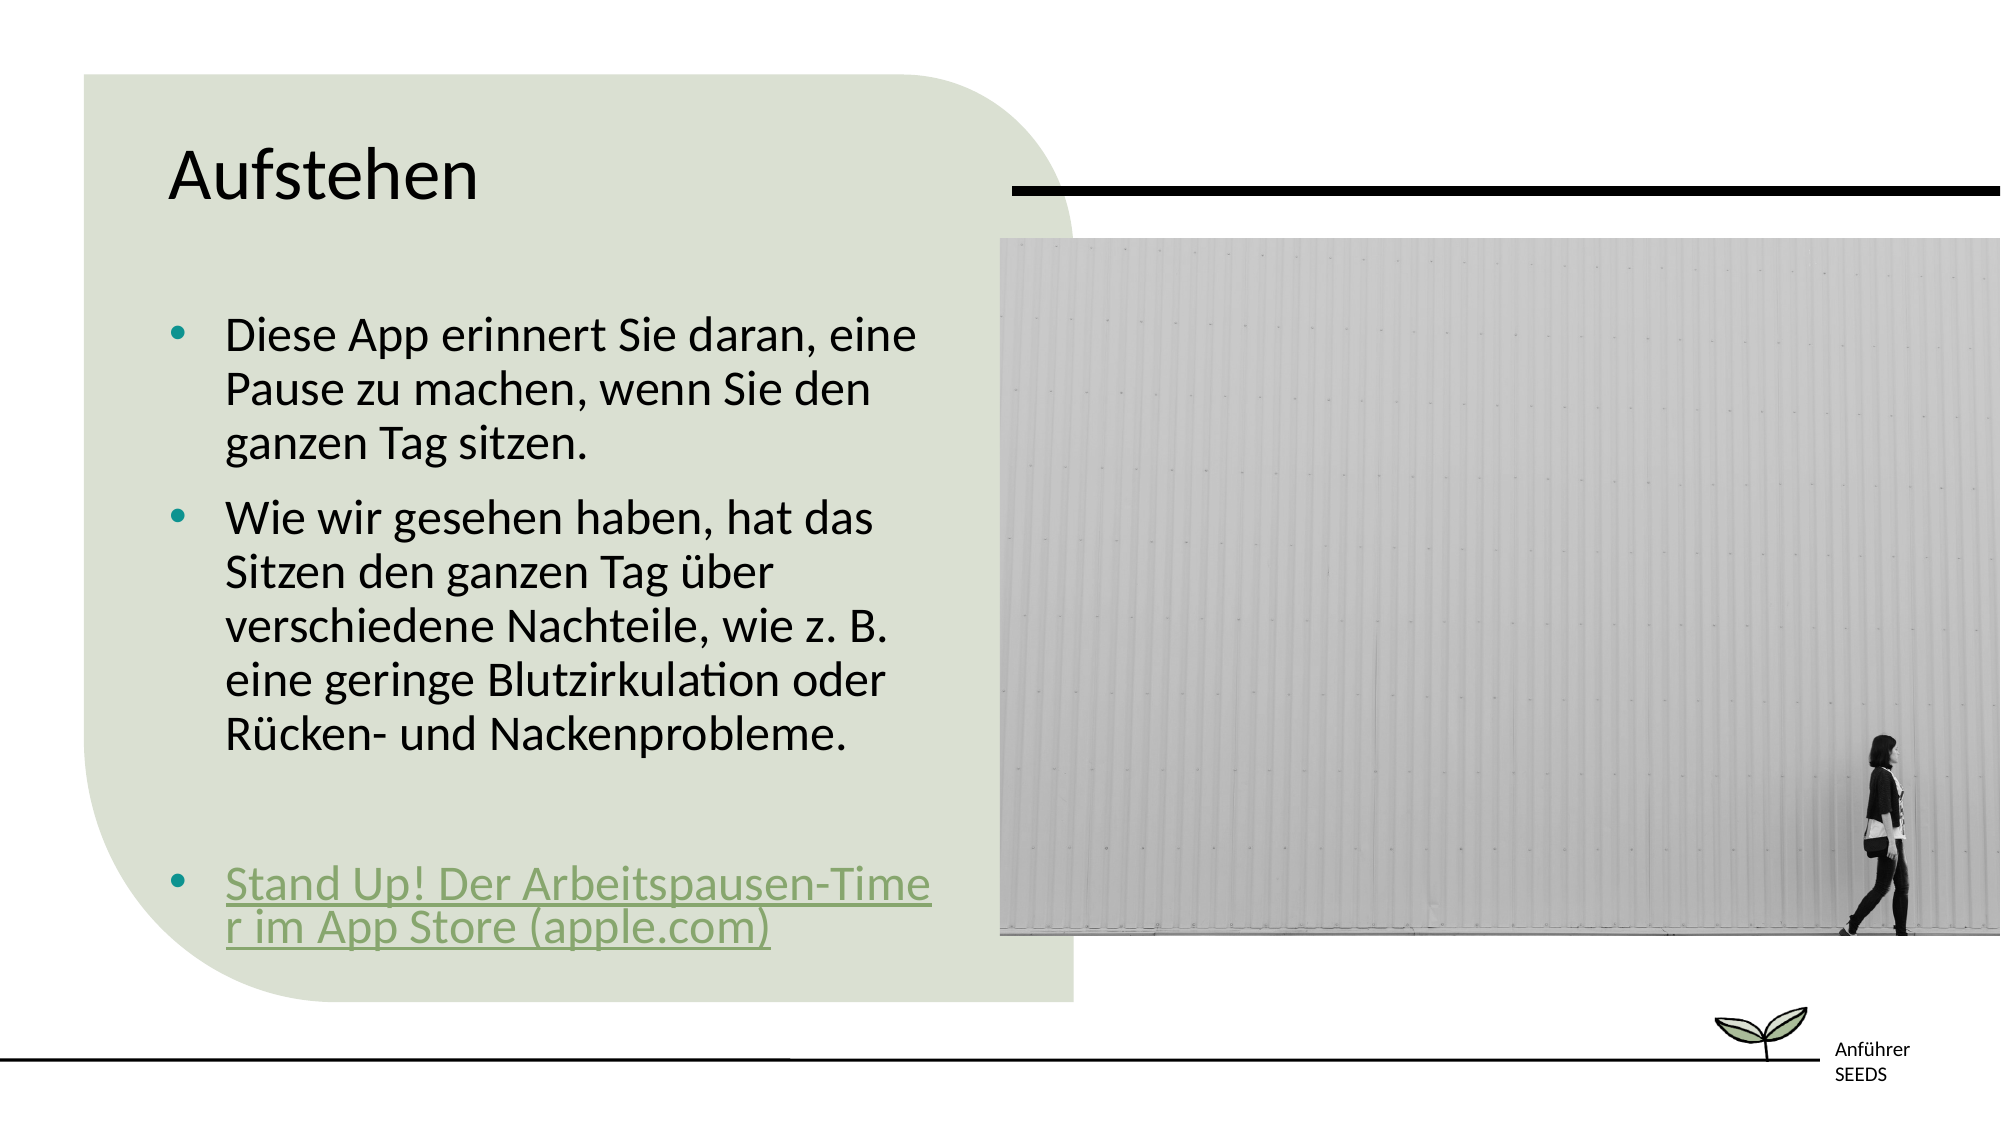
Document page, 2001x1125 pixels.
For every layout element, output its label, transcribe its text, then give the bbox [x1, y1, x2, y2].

list Diese App erinnert Sie daran, eine Pause zu machen, wenn Sie den ganzen Tag sitzen. Wie wir gesehen haben, hat das Sitzen den ganzen Tag über verschiedene Nachteile, wie z. B. eine geringe Blutzirkulation oder Rücken- und Nackenprobleme. Stand Up! Der Arbeitspausen-Timer im App Store (apple.com) [154, 301, 954, 798]
list Aufstehen [154, 127, 973, 291]
picture [999, 238, 2000, 937]
